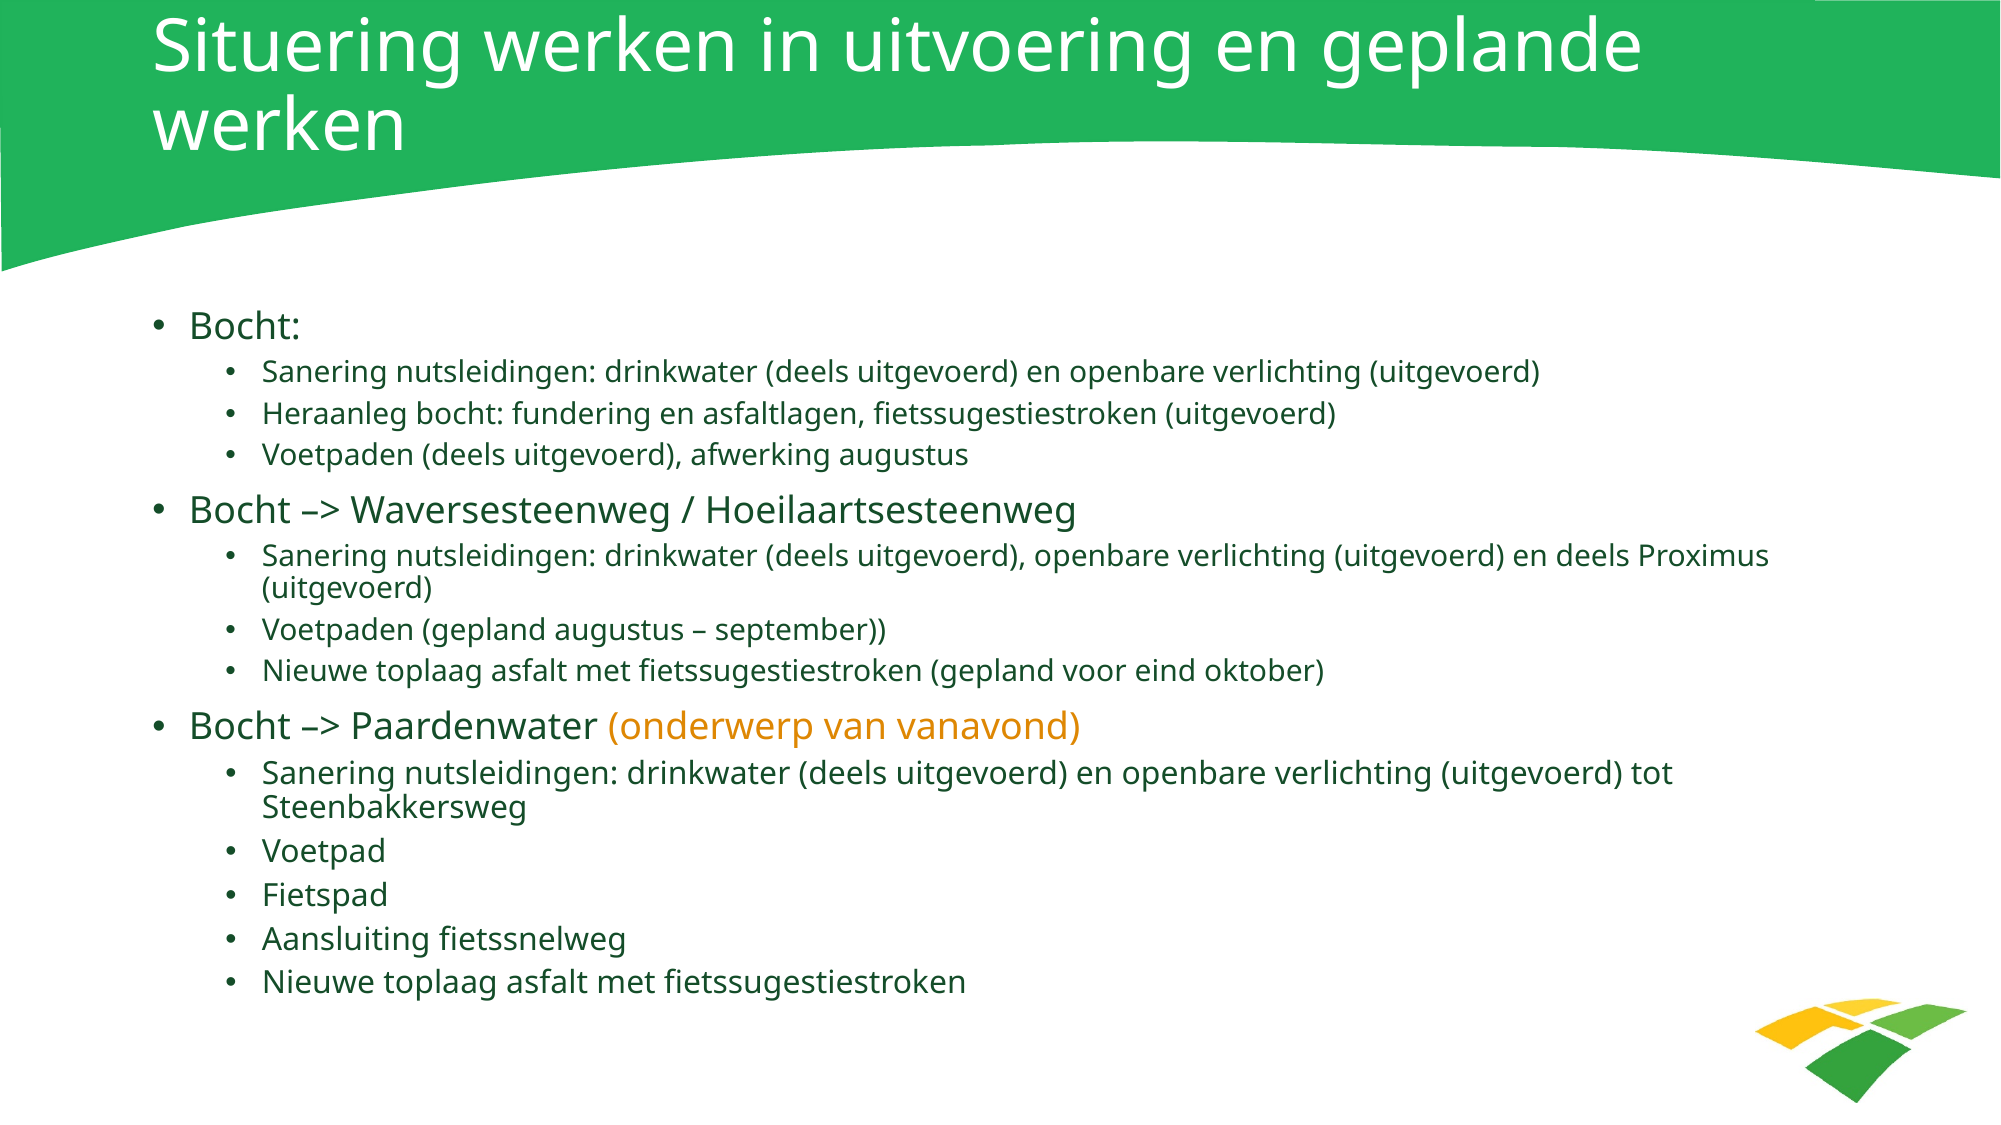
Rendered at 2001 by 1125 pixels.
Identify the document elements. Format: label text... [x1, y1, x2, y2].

title Situering werken in uitvoering en geplande werken [137, 0, 1863, 174]
list Bocht: Sanering nutsleidingen: drinkwater (deels uitgevoerd) en openbare verlichting (uitgevoerd) Heraanleg bocht: fundering en asfaltlagen, fietssugestiestroken (uitgevoerd) Voetpaden (deels uitgevoerd), afwerking augustus Bocht –> Waversesteenweg / Hoeilaartsesteenweg Sanering nutsleidingen: drinkwater (deels uitgevoerd), openbare verlichting (uitgevoerd) en deels Proximus (uitgevoerd) Voetpaden (gepland augustus – september)) Nieuwe toplaag asfalt met fietssugestiestroken (gepland voor eind oktober) Bocht –> Paardenwater (onderwerp van vanavond) Sanering nutsleidingen: drinkwater (deels uitgevoerd) en openbare verlichting (uitgevoerd) tot Steenbakkersweg Voetpad Fietspad Aansluiting fietssnelweg Nieuwe toplaag asfalt met fietssugestiestroken [137, 299, 1863, 1014]
picture [1755, 998, 1968, 1103]
